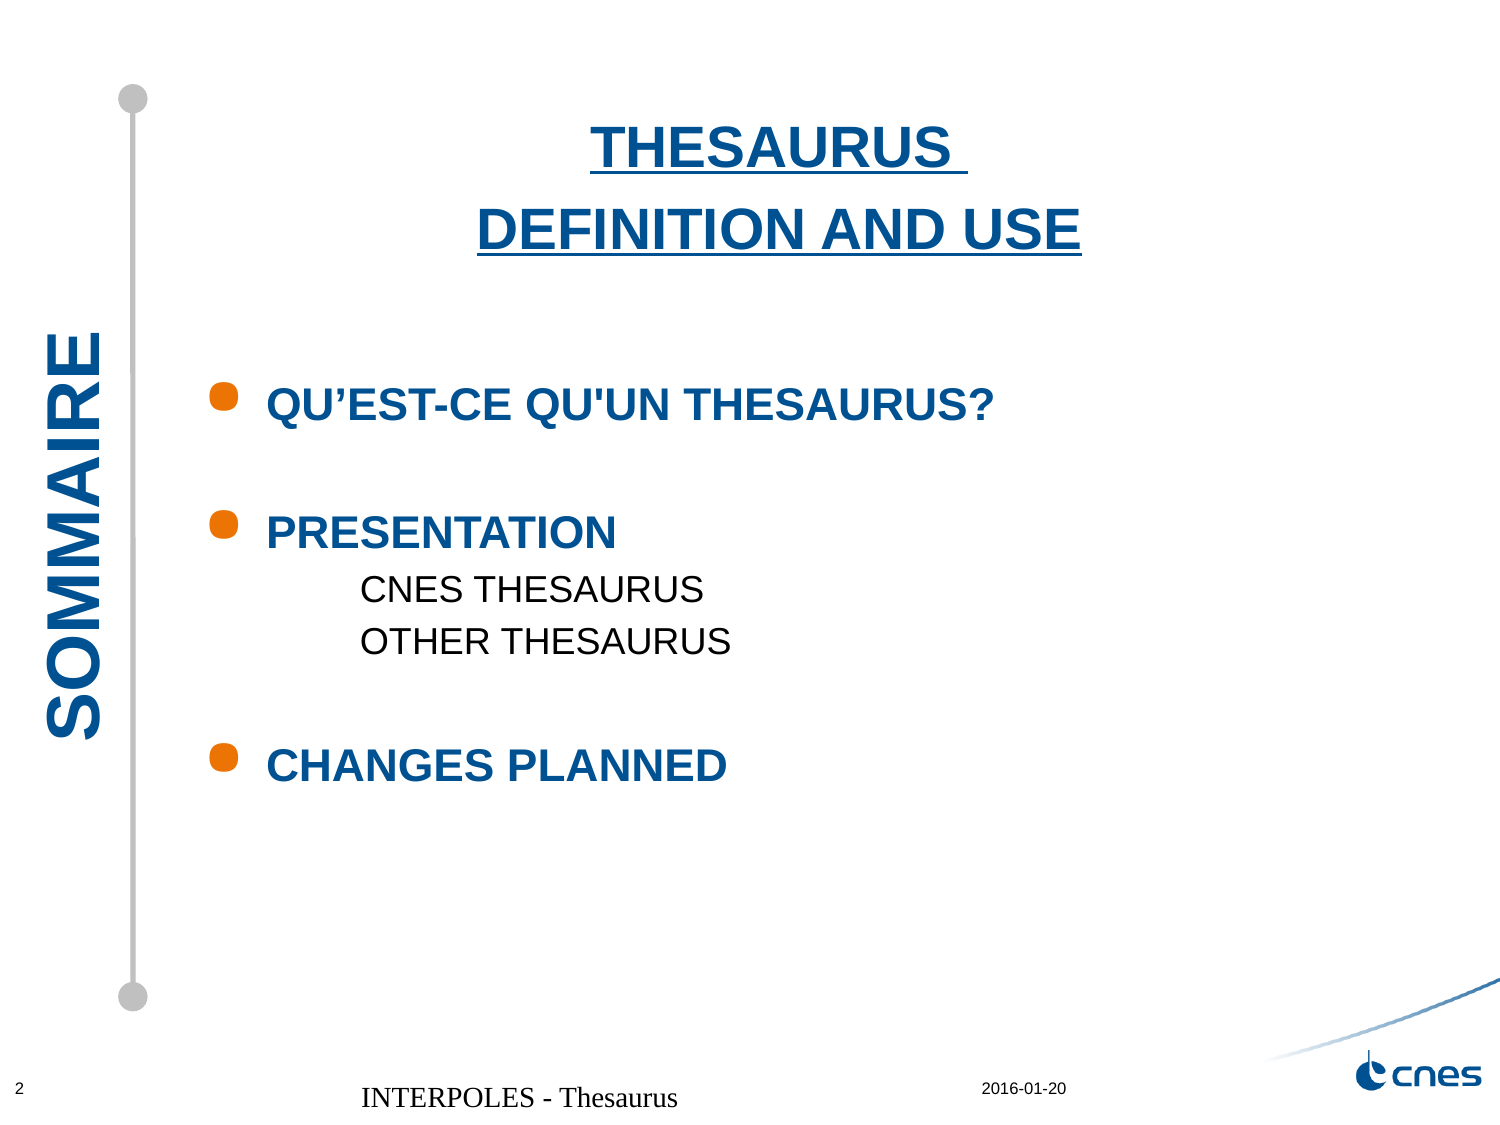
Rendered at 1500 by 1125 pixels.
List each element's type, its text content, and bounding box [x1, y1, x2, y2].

text_box SOMMAIRE [17, 264, 123, 808]
slide_number 2 [0, 1070, 71, 1107]
picture [1228, 951, 1500, 1125]
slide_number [966, 1070, 1317, 1107]
footer INTERPOLES - Thesaurus [76, 1070, 963, 1107]
text_box THESAURUS Definition and use [312, 101, 1247, 173]
list QU’EST-CE QU'UN THESAURUS? PReSENTATION CNES THESAURUS OTHER THESAURUS Changes planned [194, 302, 1471, 905]
